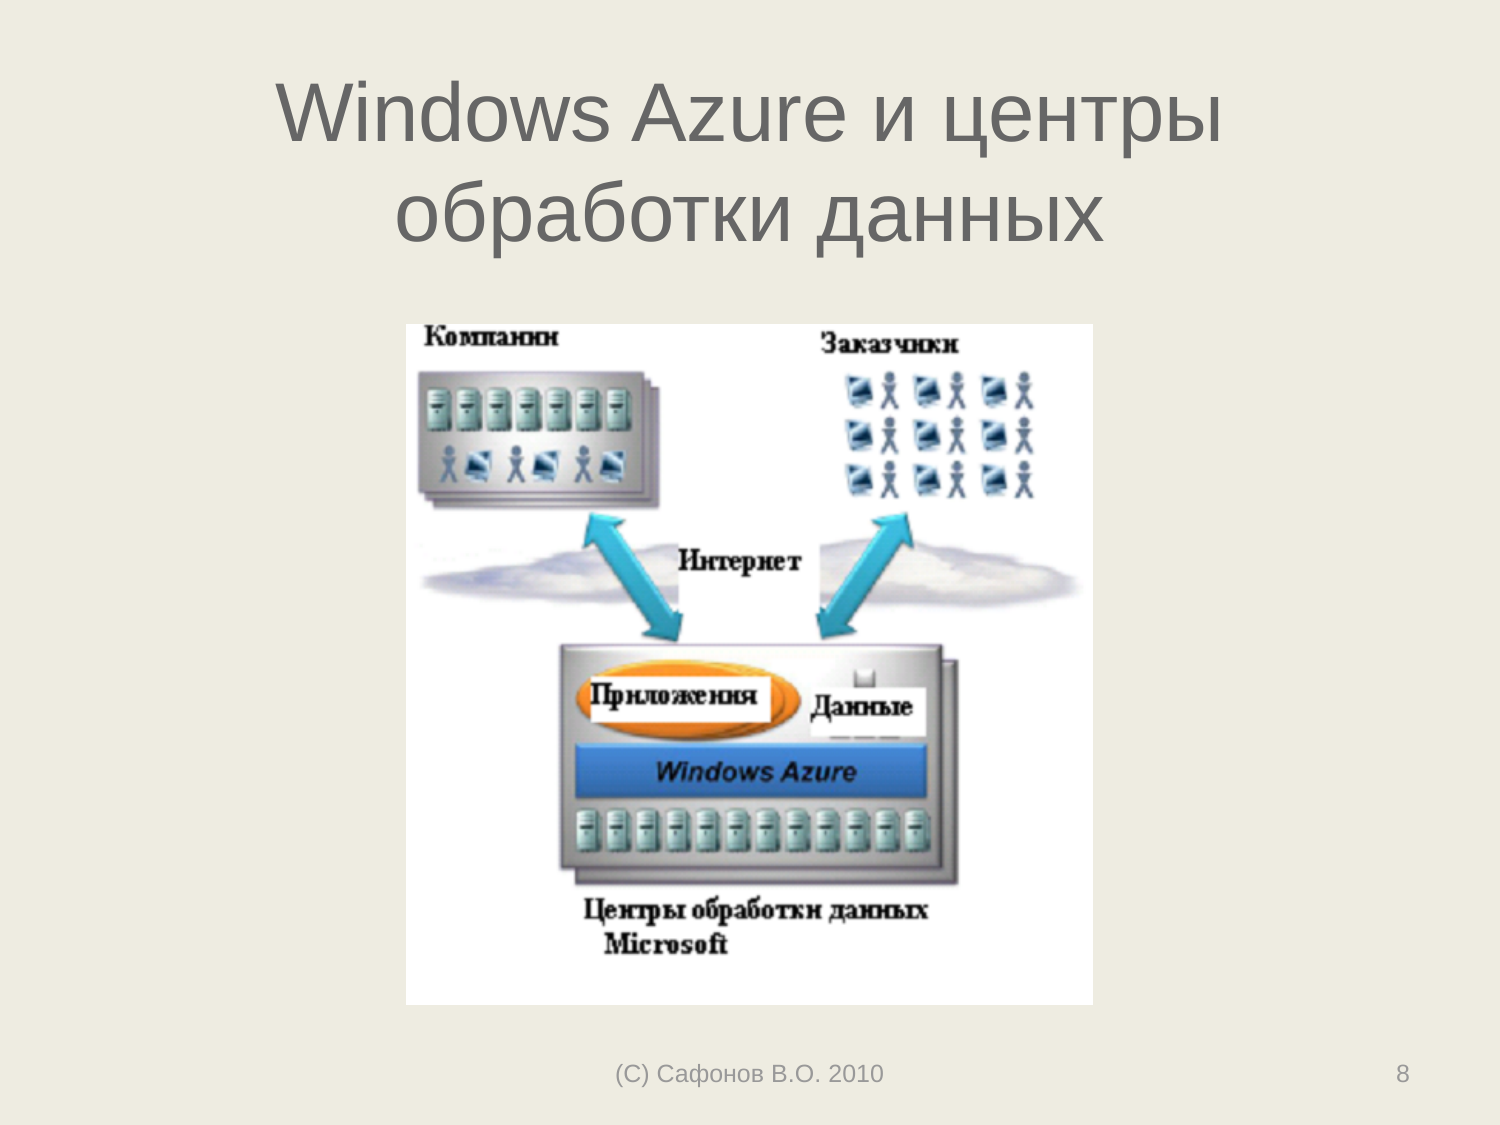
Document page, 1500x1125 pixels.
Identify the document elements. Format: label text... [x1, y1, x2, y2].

slide_number 8 [1074, 1042, 1425, 1103]
title Windows Azure и центры обработки данных [74, 49, 1426, 268]
footer (C) Сафонов В.О. 2010 [512, 1042, 988, 1103]
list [406, 324, 1094, 1006]
